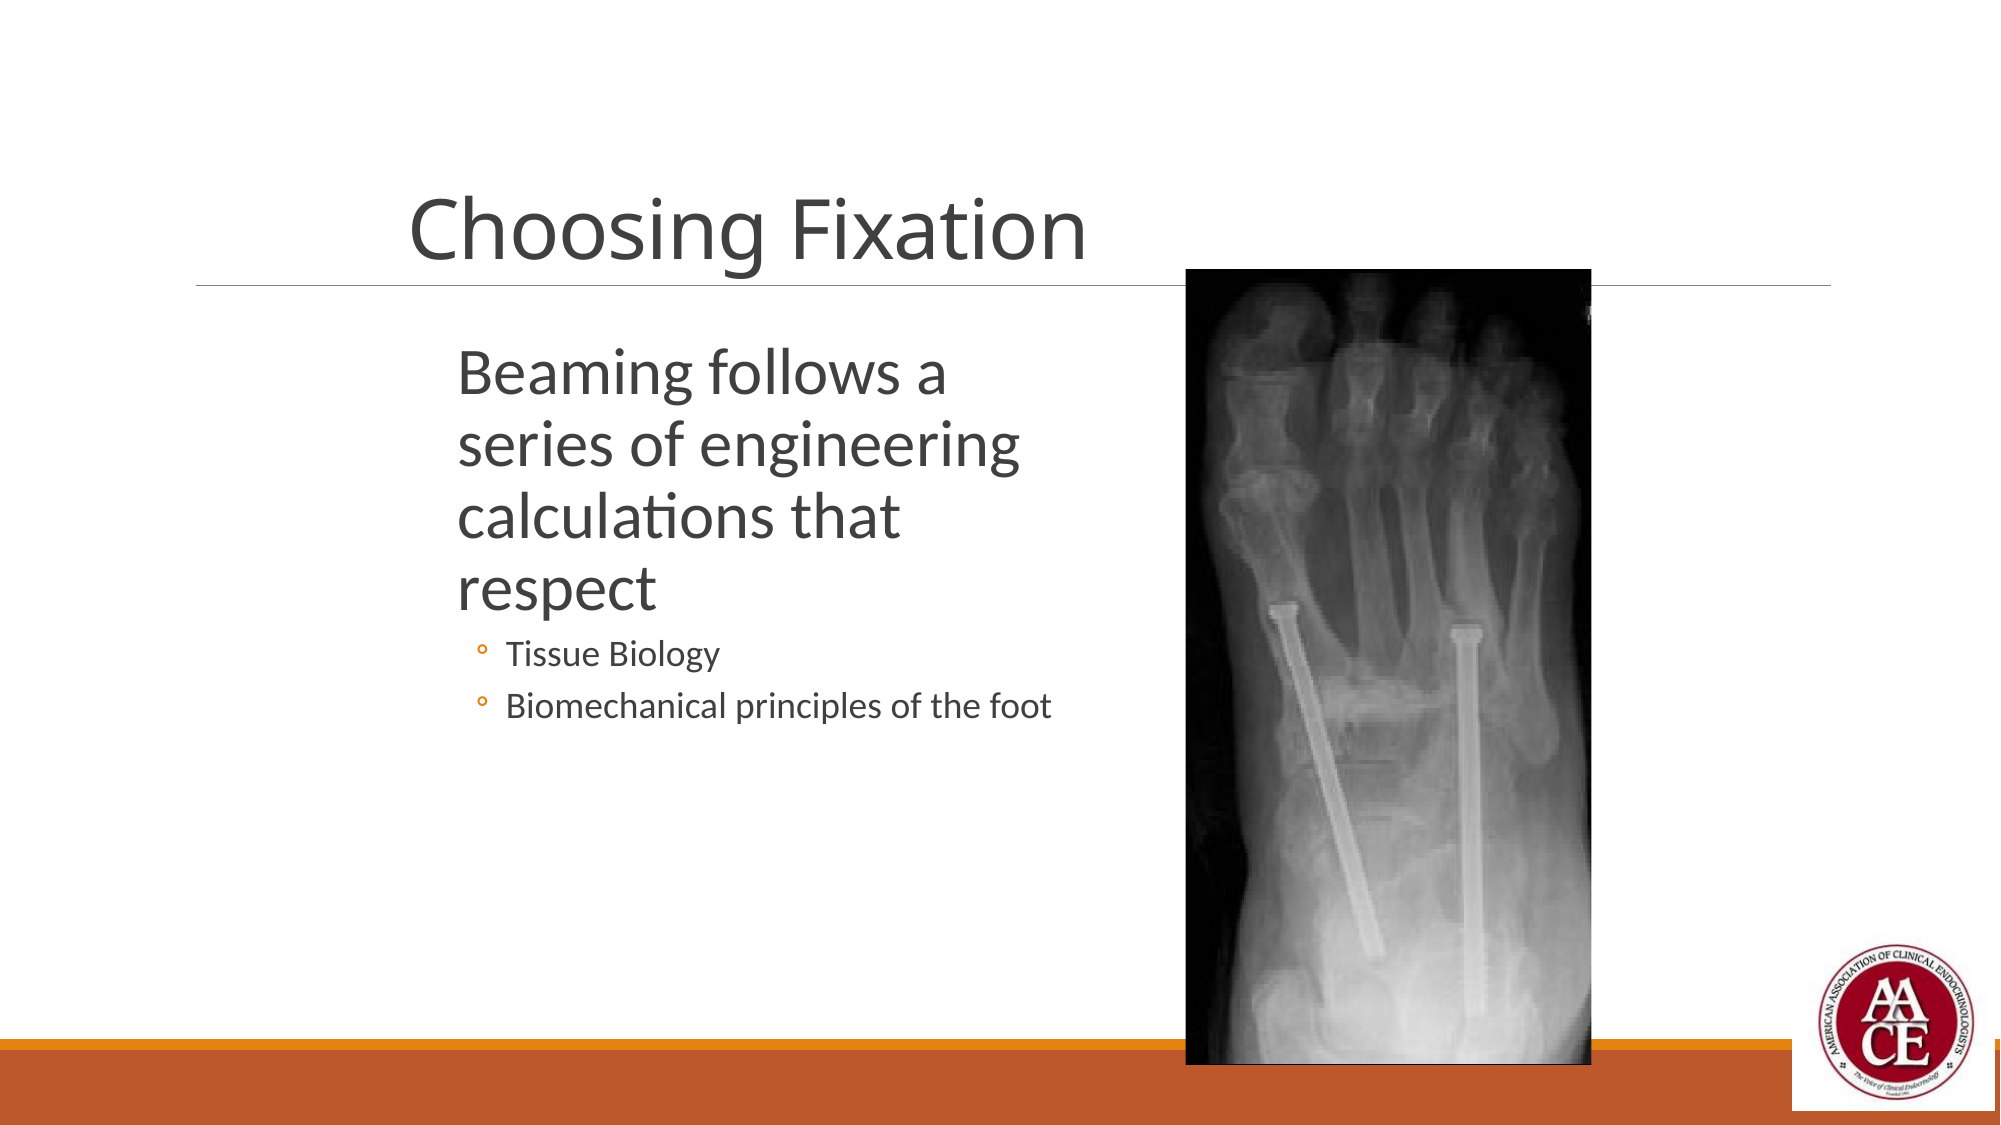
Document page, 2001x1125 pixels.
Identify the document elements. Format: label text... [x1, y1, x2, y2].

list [1184, 267, 1593, 1067]
picture [1791, 932, 1996, 1111]
title Choosing Fixation [392, 0, 1657, 284]
list Beaming follows a series of engineering calculations that respect Tissue Biology Biomechanical principles of the foot [442, 329, 1057, 883]
